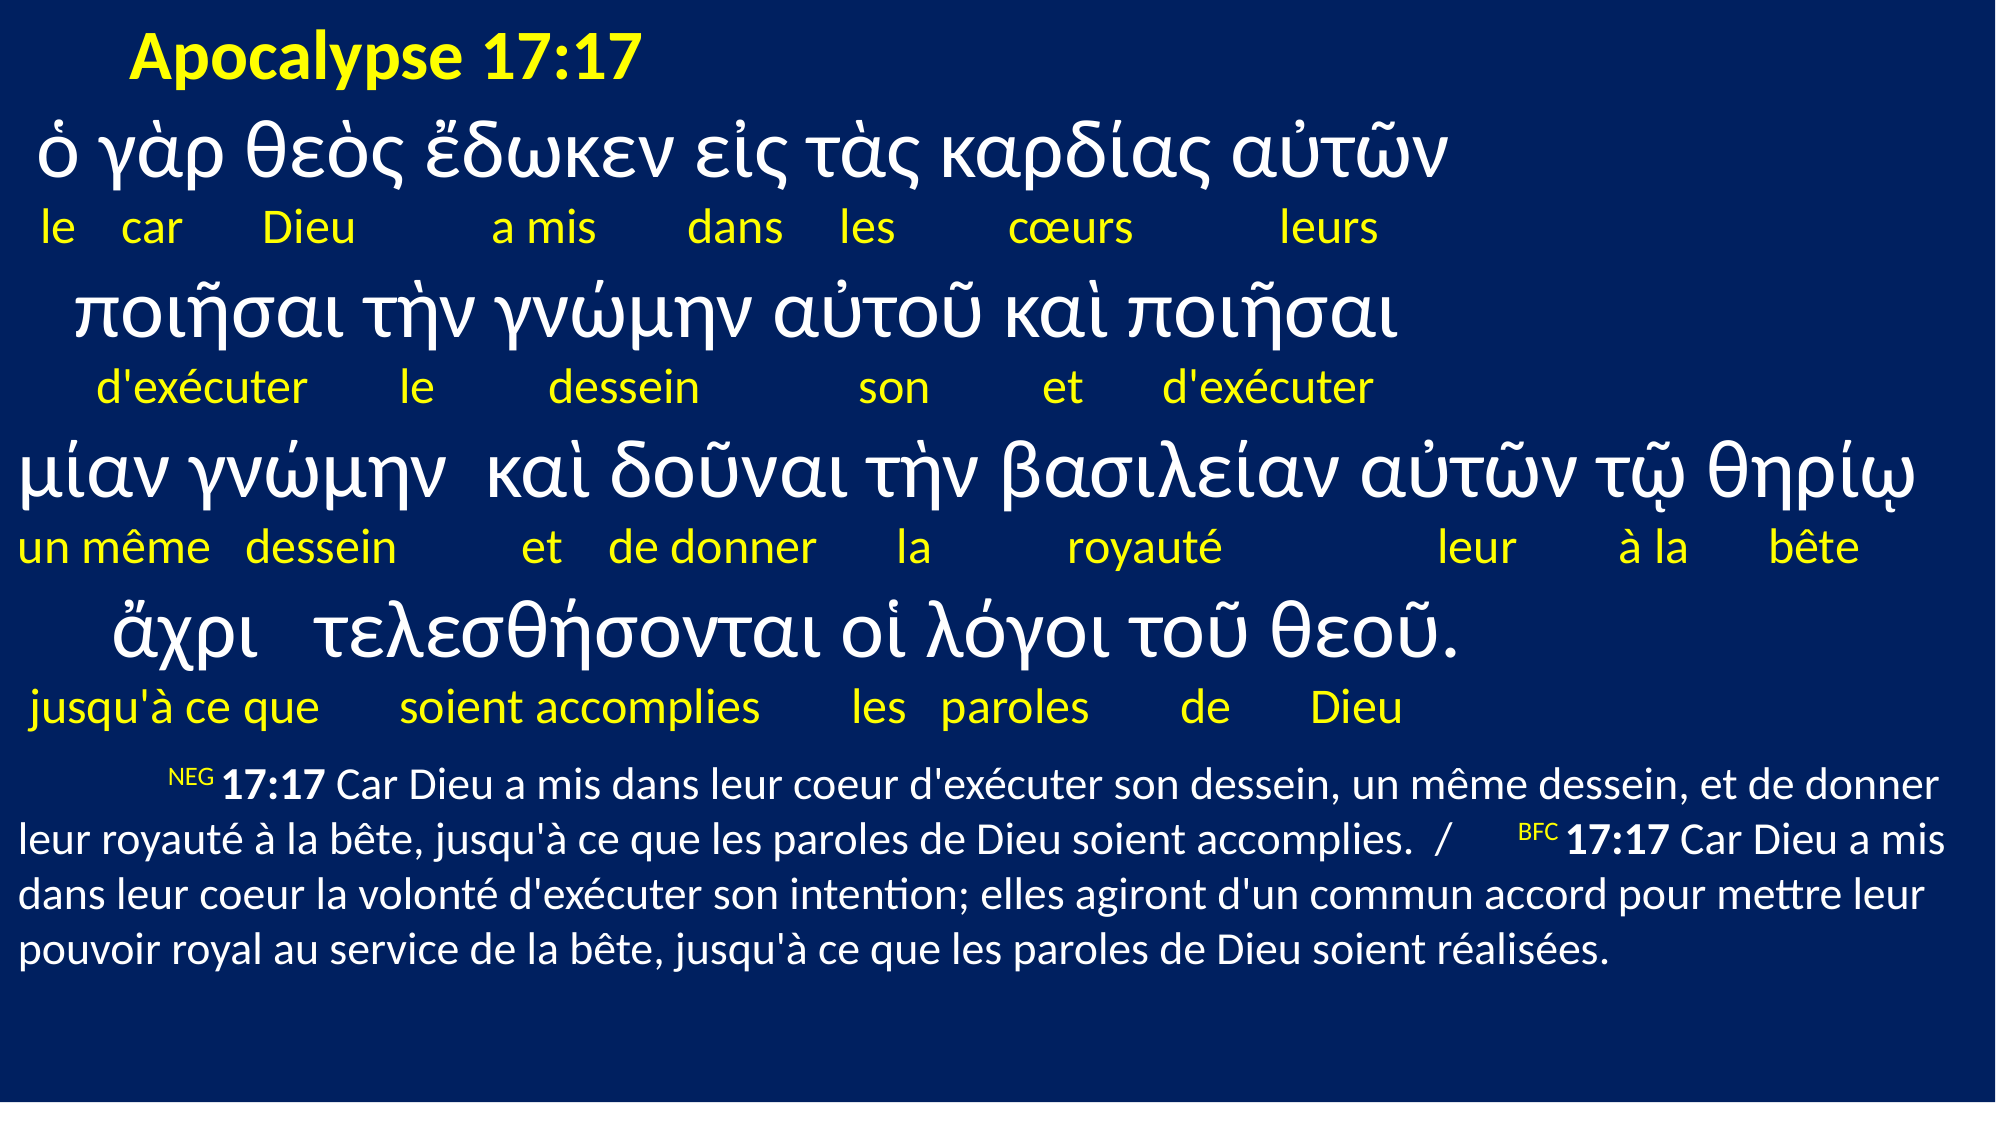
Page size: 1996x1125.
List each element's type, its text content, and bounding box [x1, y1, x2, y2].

text_box Apocalypse 17:17 ὁ γὰρ θεὸς ἔδωκεν εἰς τὰς καρδίας αὐτῶν le car Dieu a mis dans les cœurs leurs ποιῆσαι τὴν γνώμην αὐτοῦ καὶ ποιῆσαι d'exécuter le dessein son et d'exécuter μίαν γνώμην καὶ δοῦναι τὴν βασιλείαν αὐτῶν τῷ θηρίῳ un même dessein et de donner la royauté leur à la bête ἄχρι τελεσθήσονται οἱ λόγοι τοῦ θεοῦ. jusqu'à ce que soient accomplies les paroles de Dieu NEG 17:17 Car Dieu a mis dans leur coeur d'exécuter son dessein, un même dessein, et de donner leur royauté à la bête, jusqu'à ce que les paroles de Dieu soient accomplies. / BFC 17:17 Car Dieu a mis dans leur coeur la volonté d'exécuter son intention; elles agiront d'un commun accord pour mettre leur pouvoir royal au service de la bête, jusqu'à ce que les paroles de Dieu soient réalisées. [0, 0, 1996, 1103]
